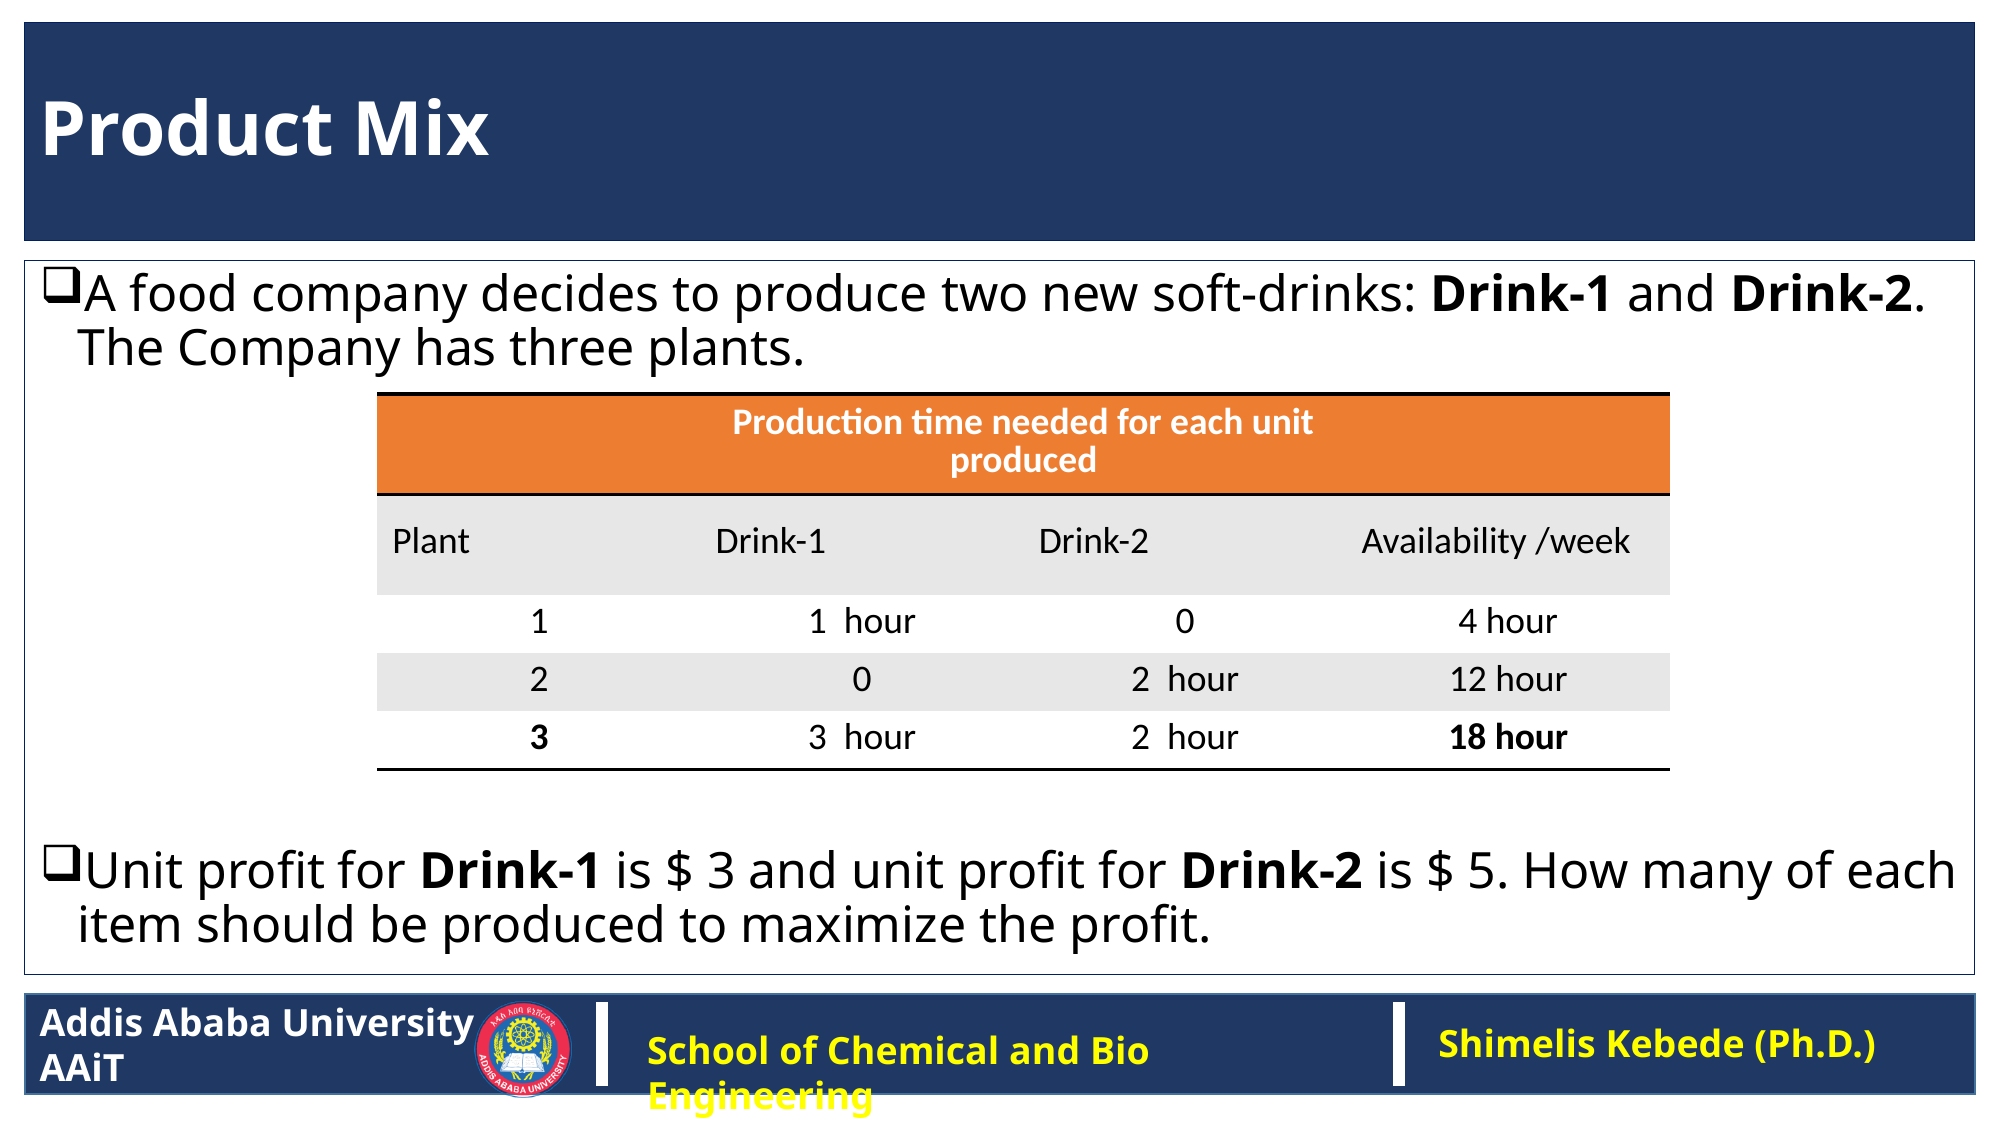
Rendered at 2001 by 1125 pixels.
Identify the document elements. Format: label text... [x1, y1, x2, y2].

table_cell 2 hour [1024, 653, 1347, 711]
table_cell 4 hour [1347, 595, 1670, 653]
table_cell 1 hour [701, 595, 1024, 653]
picture [474, 988, 573, 1100]
table_header [1347, 396, 1670, 493]
table_cell 1 [377, 595, 701, 653]
table_cell Plant [377, 496, 701, 595]
table_cell 3 [377, 711, 701, 768]
table_cell 2 [377, 653, 701, 711]
table_cell 0 [701, 653, 1024, 711]
table_header [377, 396, 701, 493]
table_cell 2 hour [1024, 711, 1347, 768]
table_cell 3 hour [701, 711, 1024, 768]
list A food company decides to produce two new soft-drinks: Drink-1 and Drink-2. The Company has three plants. Unit profit for Drink-1 is $ 3 and unit profit for Drink-2 is $ 5. How many of each item should be produced to maximize the profit. [24, 260, 1975, 975]
table_header Production time needed for each unit produced [701, 396, 1347, 493]
table_cell 18 hour [1347, 711, 1670, 768]
title Product Mix [24, 22, 1975, 241]
table_cell Availability /week [1347, 496, 1670, 595]
table_cell 0 [1024, 595, 1347, 653]
table_cell Drink-2 [1024, 496, 1347, 595]
table_cell Drink-1 [701, 496, 1024, 595]
table_cell 12 hour [1347, 653, 1670, 711]
